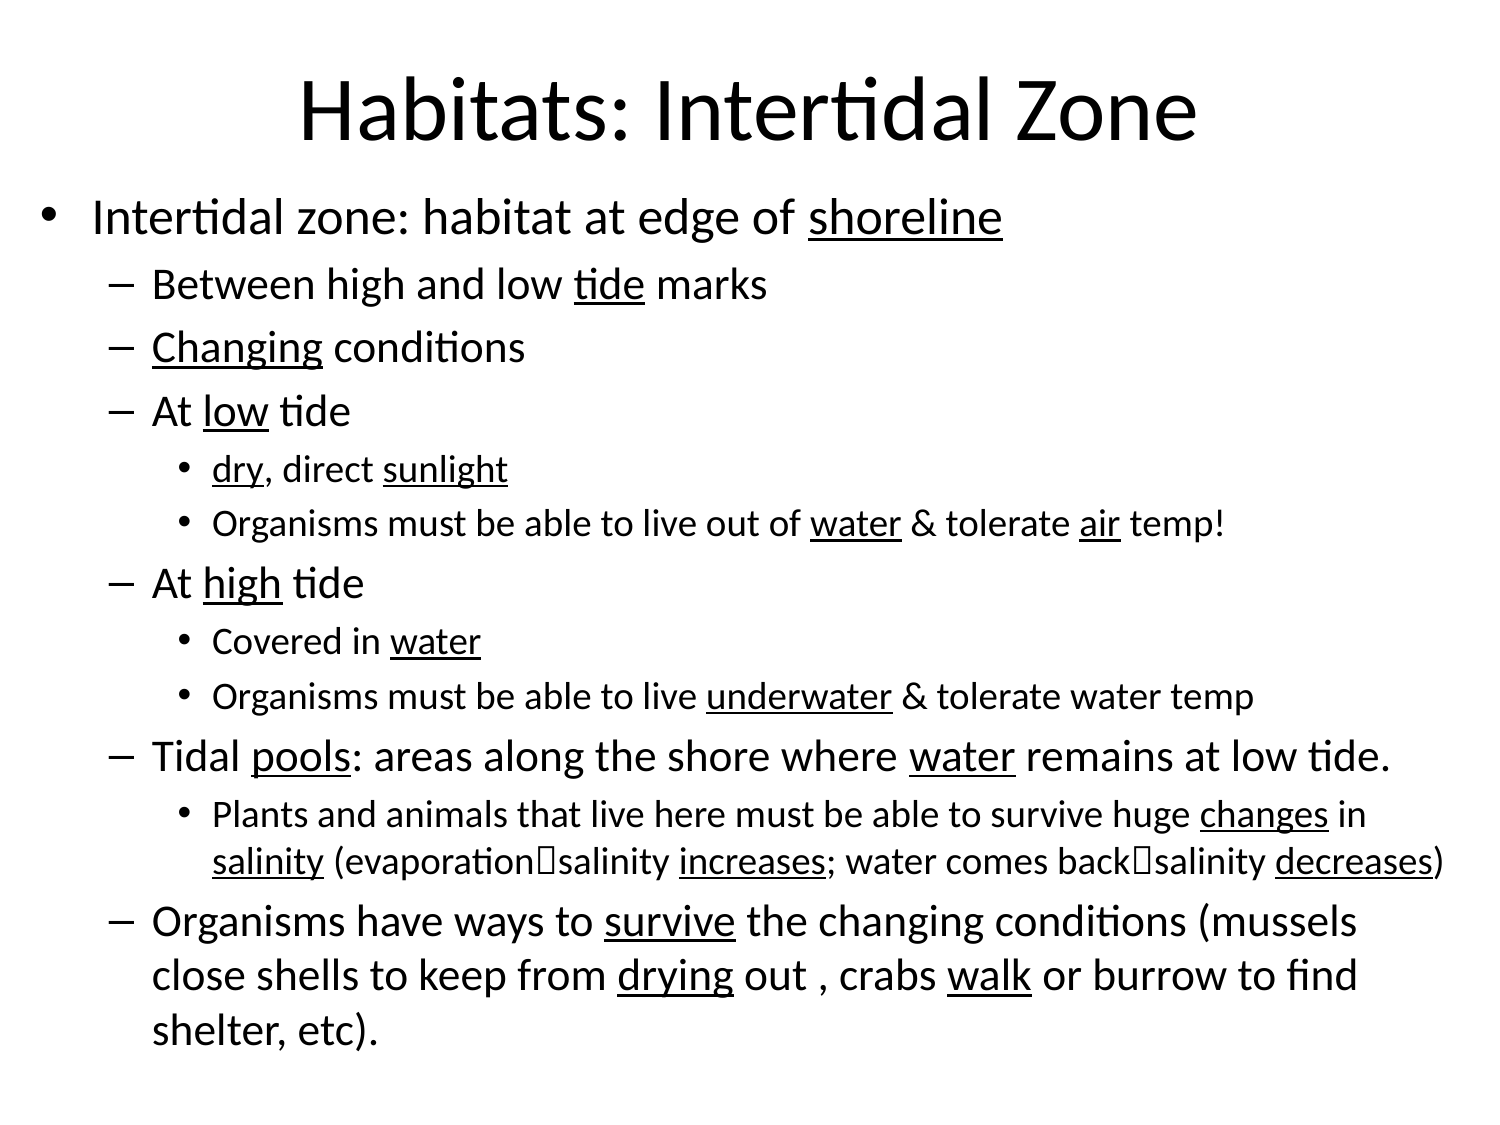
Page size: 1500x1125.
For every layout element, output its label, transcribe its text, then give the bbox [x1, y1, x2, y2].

list Intertidal zone: habitat at edge of shoreline Between high and low tide marks Changing conditions At low tide dry, direct sunlight Organisms must be able to live out of water & tolerate air temp! At high tide Covered in water Organisms must be able to live underwater & tolerate water temp Tidal pools: areas along the shore where water remains at low tide. Plants and animals that live here must be able to survive huge changes in salinity (evaporationsalinity increases; water comes backsalinity decreases) Organisms have ways to survive the changing conditions (mussels close shells to keep from drying out , crabs walk or burrow to find shelter, etc). [24, 174, 1475, 1100]
title Habitats: Intertidal Zone [75, 37, 1425, 171]
